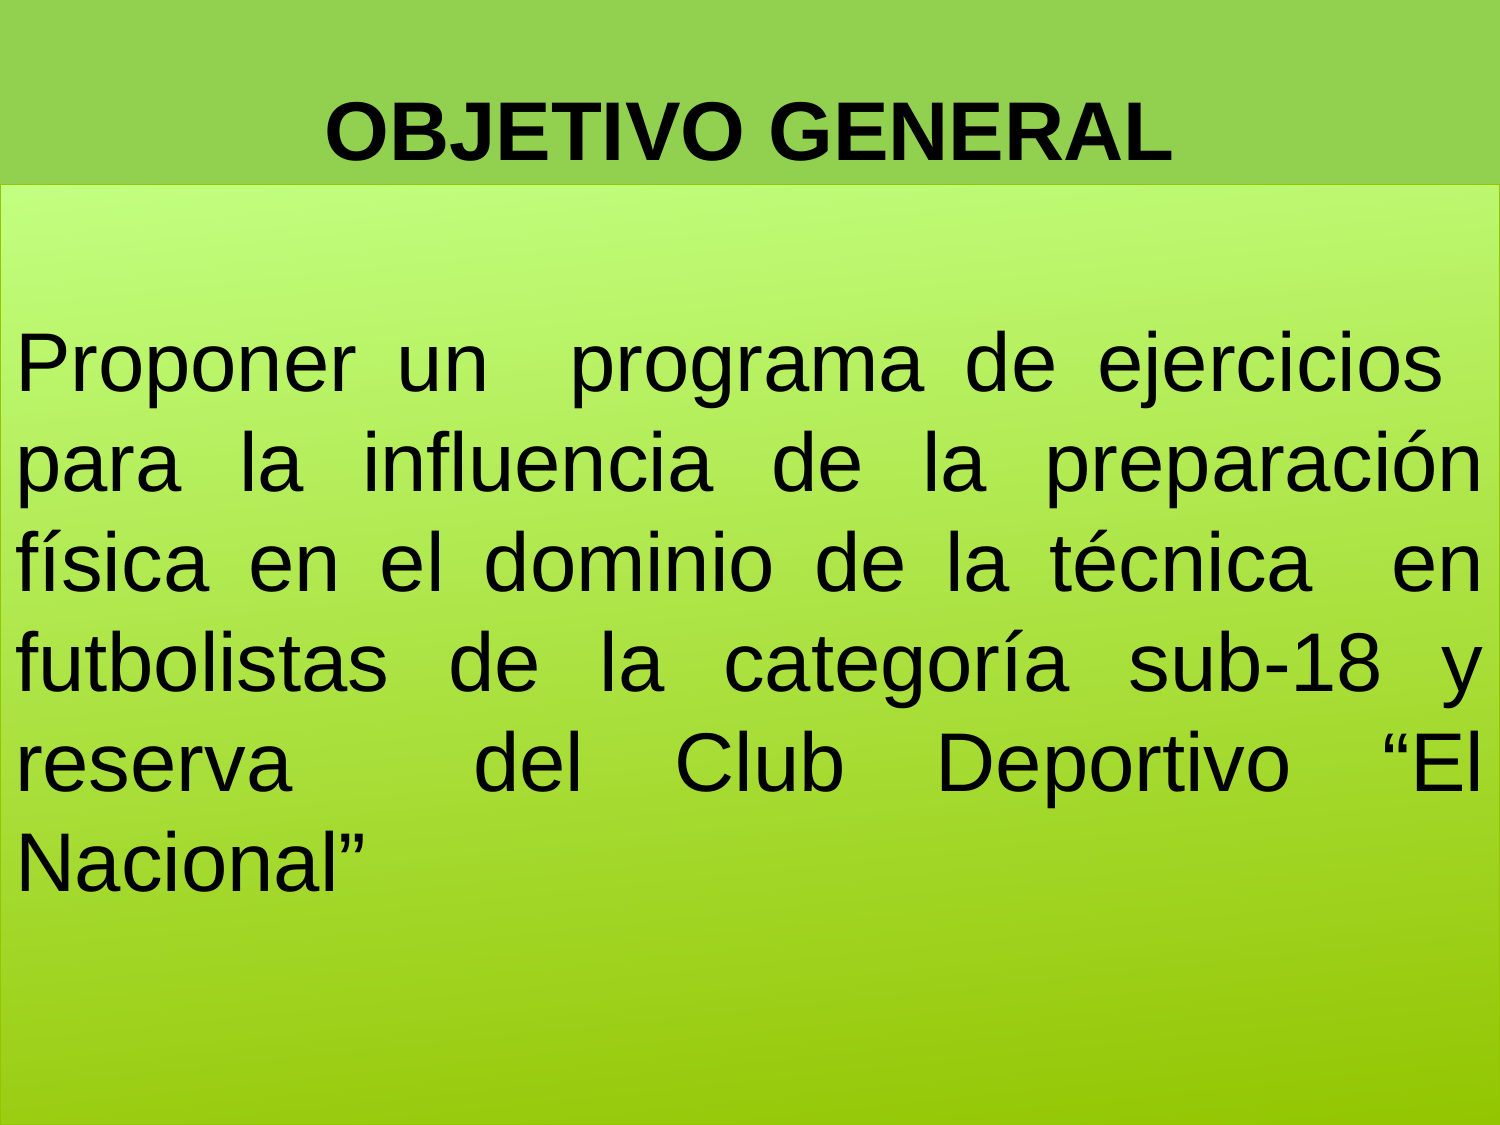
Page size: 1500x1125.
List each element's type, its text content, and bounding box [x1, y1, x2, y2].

title OBJETIVO GENERAL [0, 0, 1500, 184]
list Proponer un programa de ejercicios para la influencia de la preparación física en el dominio de la técnica en futbolistas de la categoría sub-18 y reserva del Club Deportivo “El Nacional” [0, 184, 1500, 1125]
